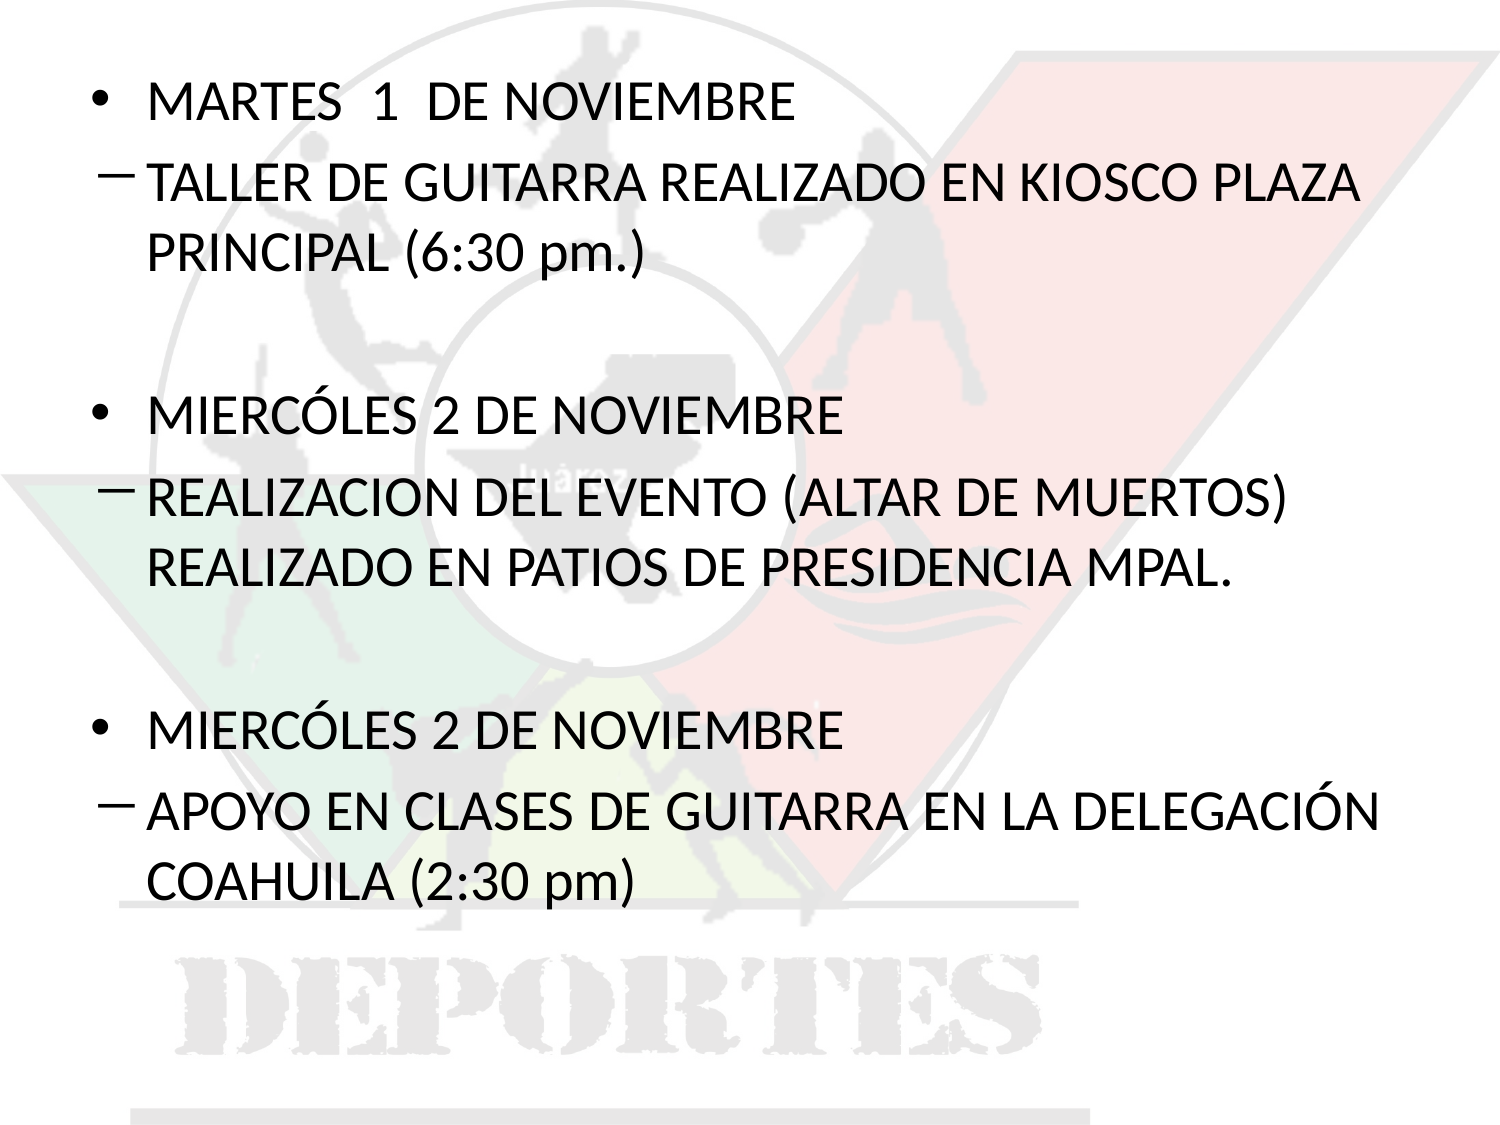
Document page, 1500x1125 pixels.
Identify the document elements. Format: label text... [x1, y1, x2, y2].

list MARTES 1 DE NOVIEMBRE TALLER DE GUITARRA REALIZADO EN KIOSCO PLAZA PRINCIPAL (6:30 pm.) MIERCÓLES 2 DE NOVIEMBRE REALIZACION DEL EVENTO (ALTAR DE MUERTOS) REALIZADO EN PATIOS DE PRESIDENCIA MPAL. MIERCÓLES 2 DE NOVIEMBRE APOYO EN CLASES DE GUITARRA EN LA DELEGACIÓN COAHUILA (2:30 pm) [75, 54, 1447, 1106]
